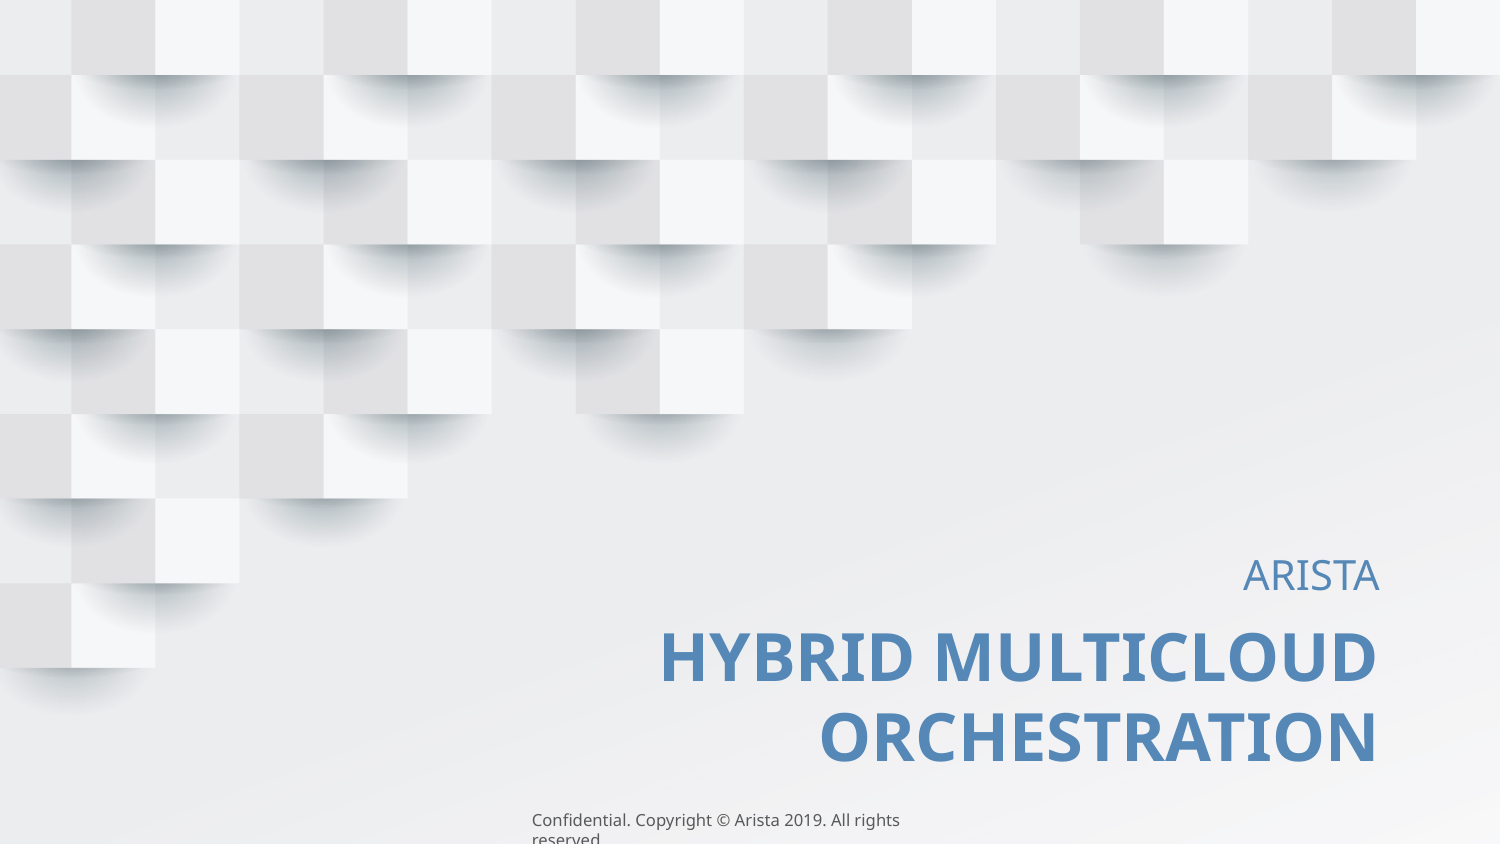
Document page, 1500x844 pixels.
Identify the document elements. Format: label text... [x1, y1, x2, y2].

list ARISTA [786, 421, 1397, 607]
picture [0, 0, 1500, 844]
title HYBRID MULTICLOUD ORCHESTRATION [276, 606, 1397, 774]
